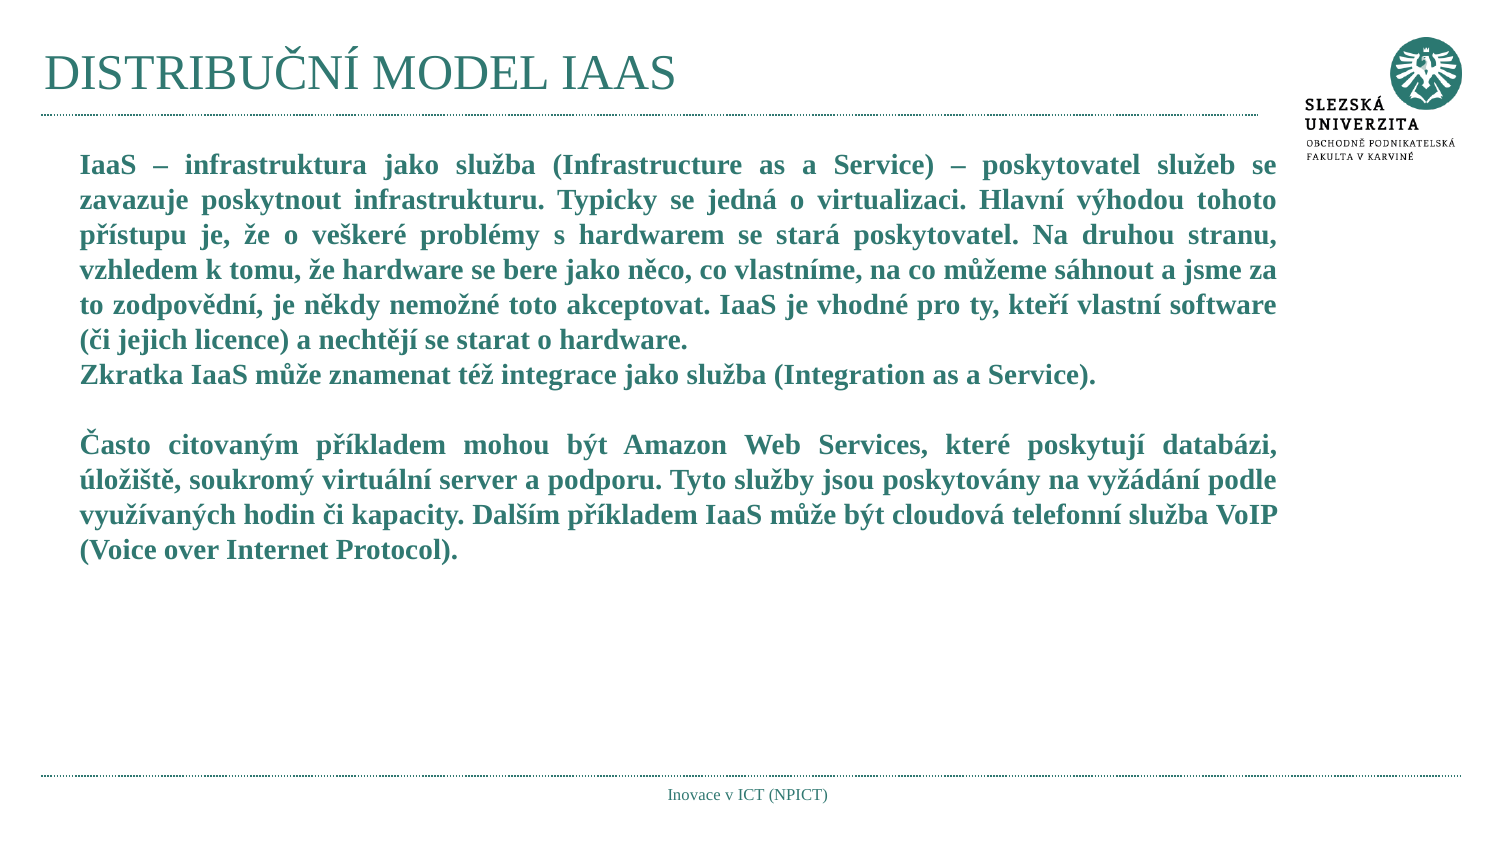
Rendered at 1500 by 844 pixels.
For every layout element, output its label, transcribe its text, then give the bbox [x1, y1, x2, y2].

text_box Inovace v ICT (NPICT) [442, 776, 1058, 811]
title DISTRIBUČNÍ MODEL IAAS [29, 32, 963, 116]
list IaaS – infrastruktura jako služba (Infrastructure as a Service) – poskytovatel služeb se zavazuje poskytnout infrastrukturu. Typicky se jedná o virtualizaci. Hlavní výhodou tohoto přístupu je, že o veškeré problémy s hardwarem se stará poskytovatel. Na druhou stranu, vzhledem k tomu, že hardware se bere jako něco, co vlastníme, na co můžeme sáhnout a jsme za to zodpovědní, je někdy nemožné toto akceptovat. IaaS je vhodné pro ty, kteří vlastní software (či jejich licence) a nechtějí se starat o hardware. Zkratka IaaS může znamenat též integrace jako služba (Integration as a Service). Často citovaným příkladem mohou být Amazon Web Services, které poskytují databázi, úložiště, soukromý virtuální server a podporu. Tyto služby jsou poskytovány na vyžádání podle využívaných hodin či kapacity. Dalším příkladem IaaS může být cloudová telefonní služba VoIP (Voice over Internet Protocol). [64, 138, 1294, 765]
picture [1305, 37, 1462, 160]
